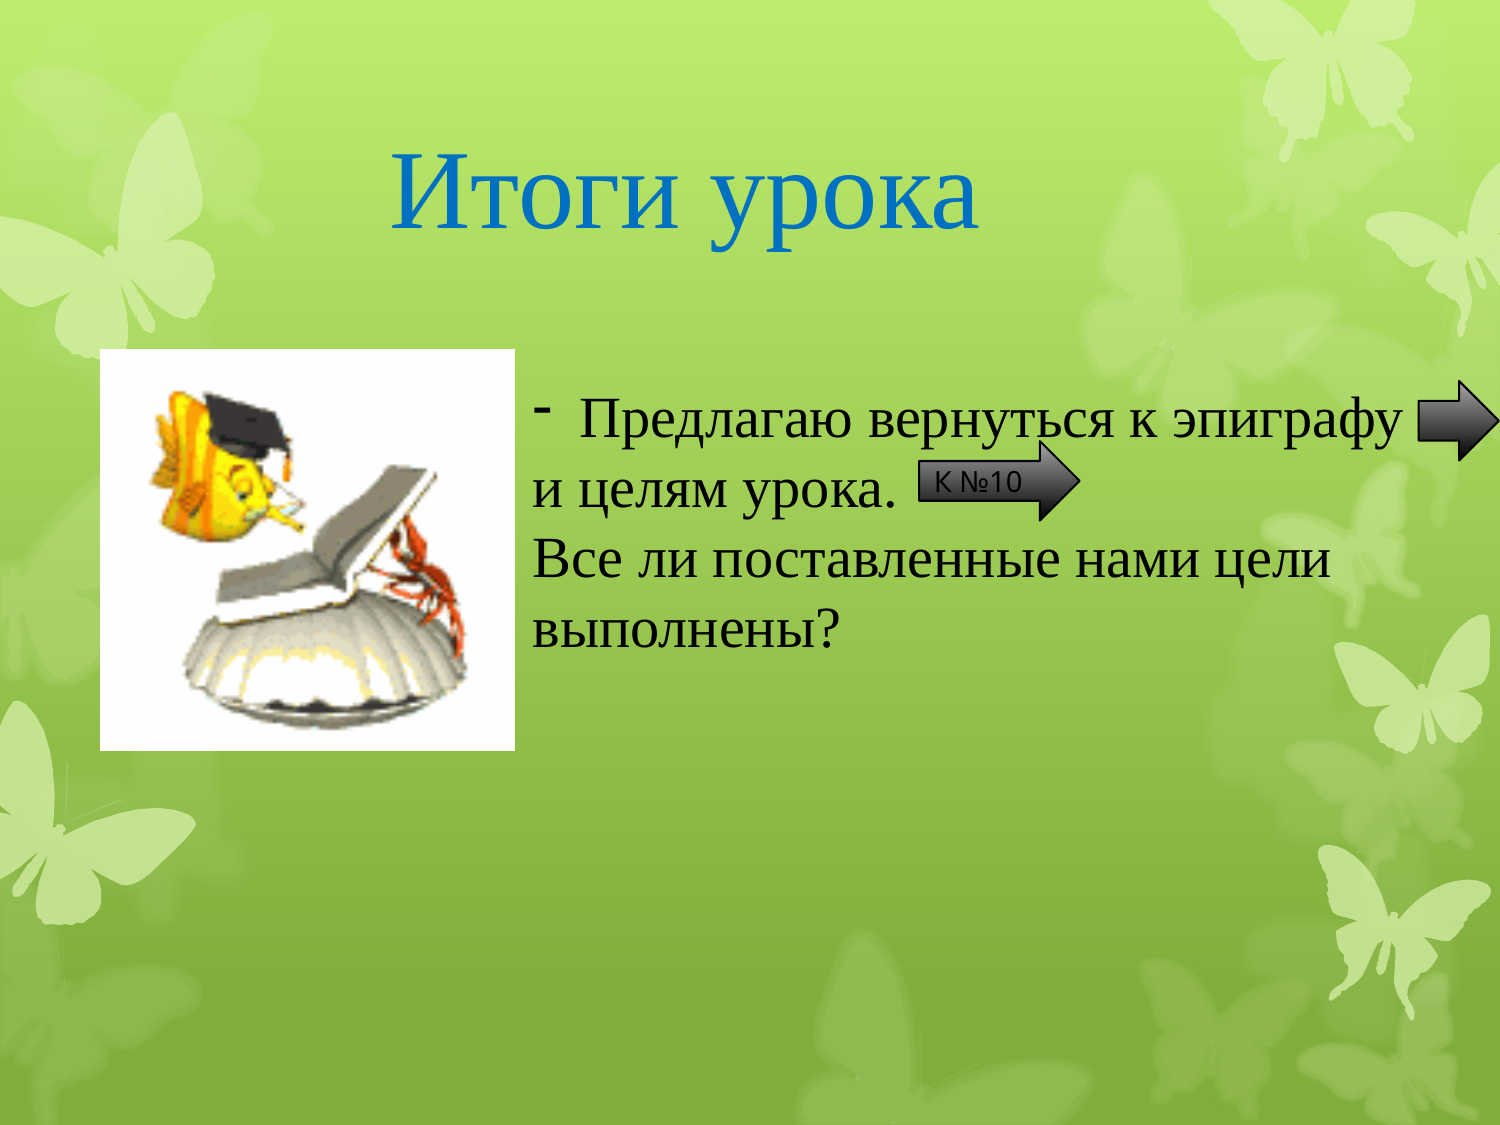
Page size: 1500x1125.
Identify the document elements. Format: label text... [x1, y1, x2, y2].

text_box [1417, 380, 1500, 462]
text_box Предлагаю вернуться к эпиграфу и целям урока. Все ли поставленные нами цели выполнены? [519, 371, 1500, 667]
text_box К №10 [918, 440, 1081, 522]
picture [99, 349, 515, 752]
text_box Итоги урока [374, 108, 997, 259]
